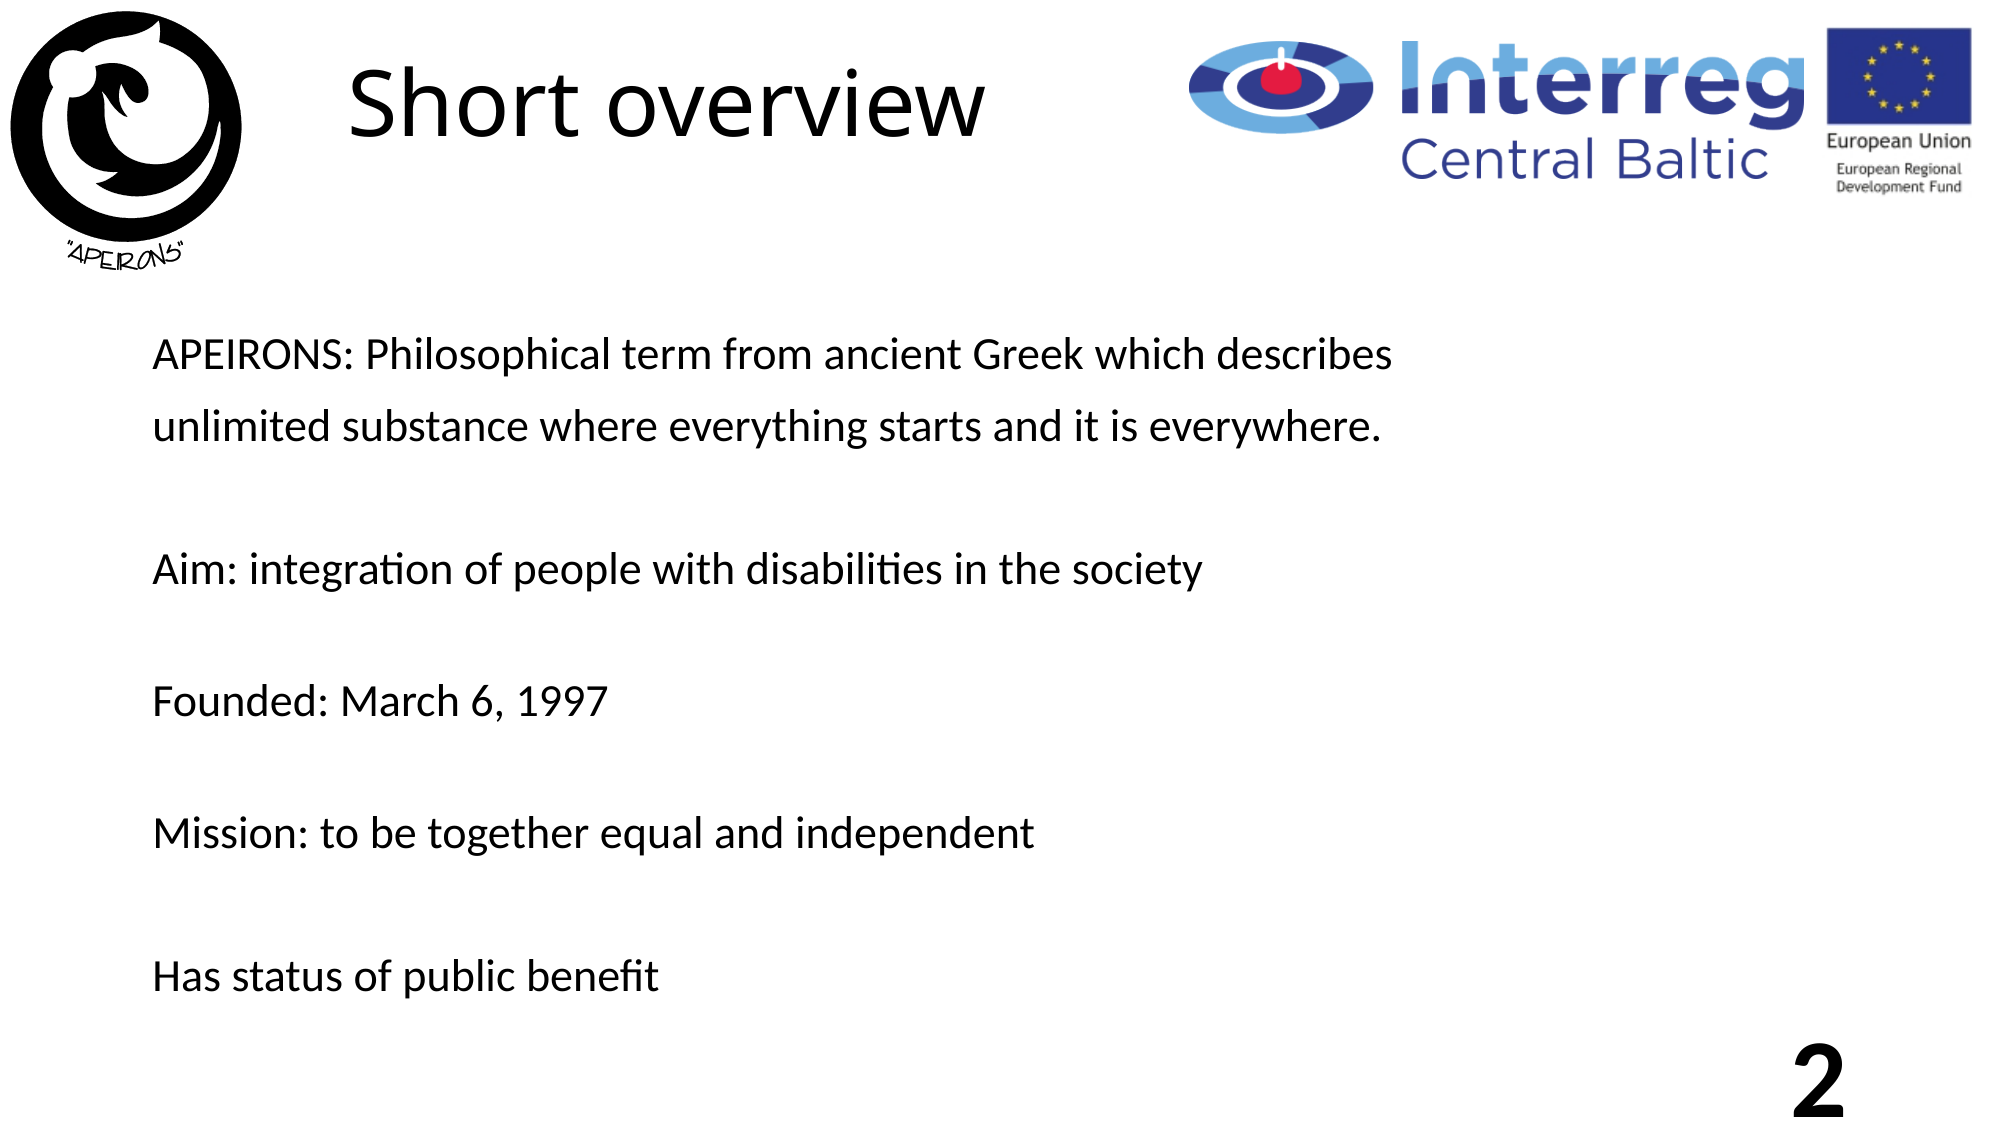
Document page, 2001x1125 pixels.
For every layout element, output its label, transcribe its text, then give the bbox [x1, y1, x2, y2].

list APEIRONS: Philosophical term from ancient Greek which describes unlimited substance where everything starts and it is everywhere. Aim: integration of people with disabilities in the society Founded: March 6, 1997 Mission: to be together equal and independent Has status of public benefit [137, 299, 1863, 1014]
slide_number 2 [1412, 1042, 1863, 1103]
title Short overview [332, 21, 1747, 193]
picture [1821, 22, 1978, 198]
picture [1747, 41, 1804, 179]
